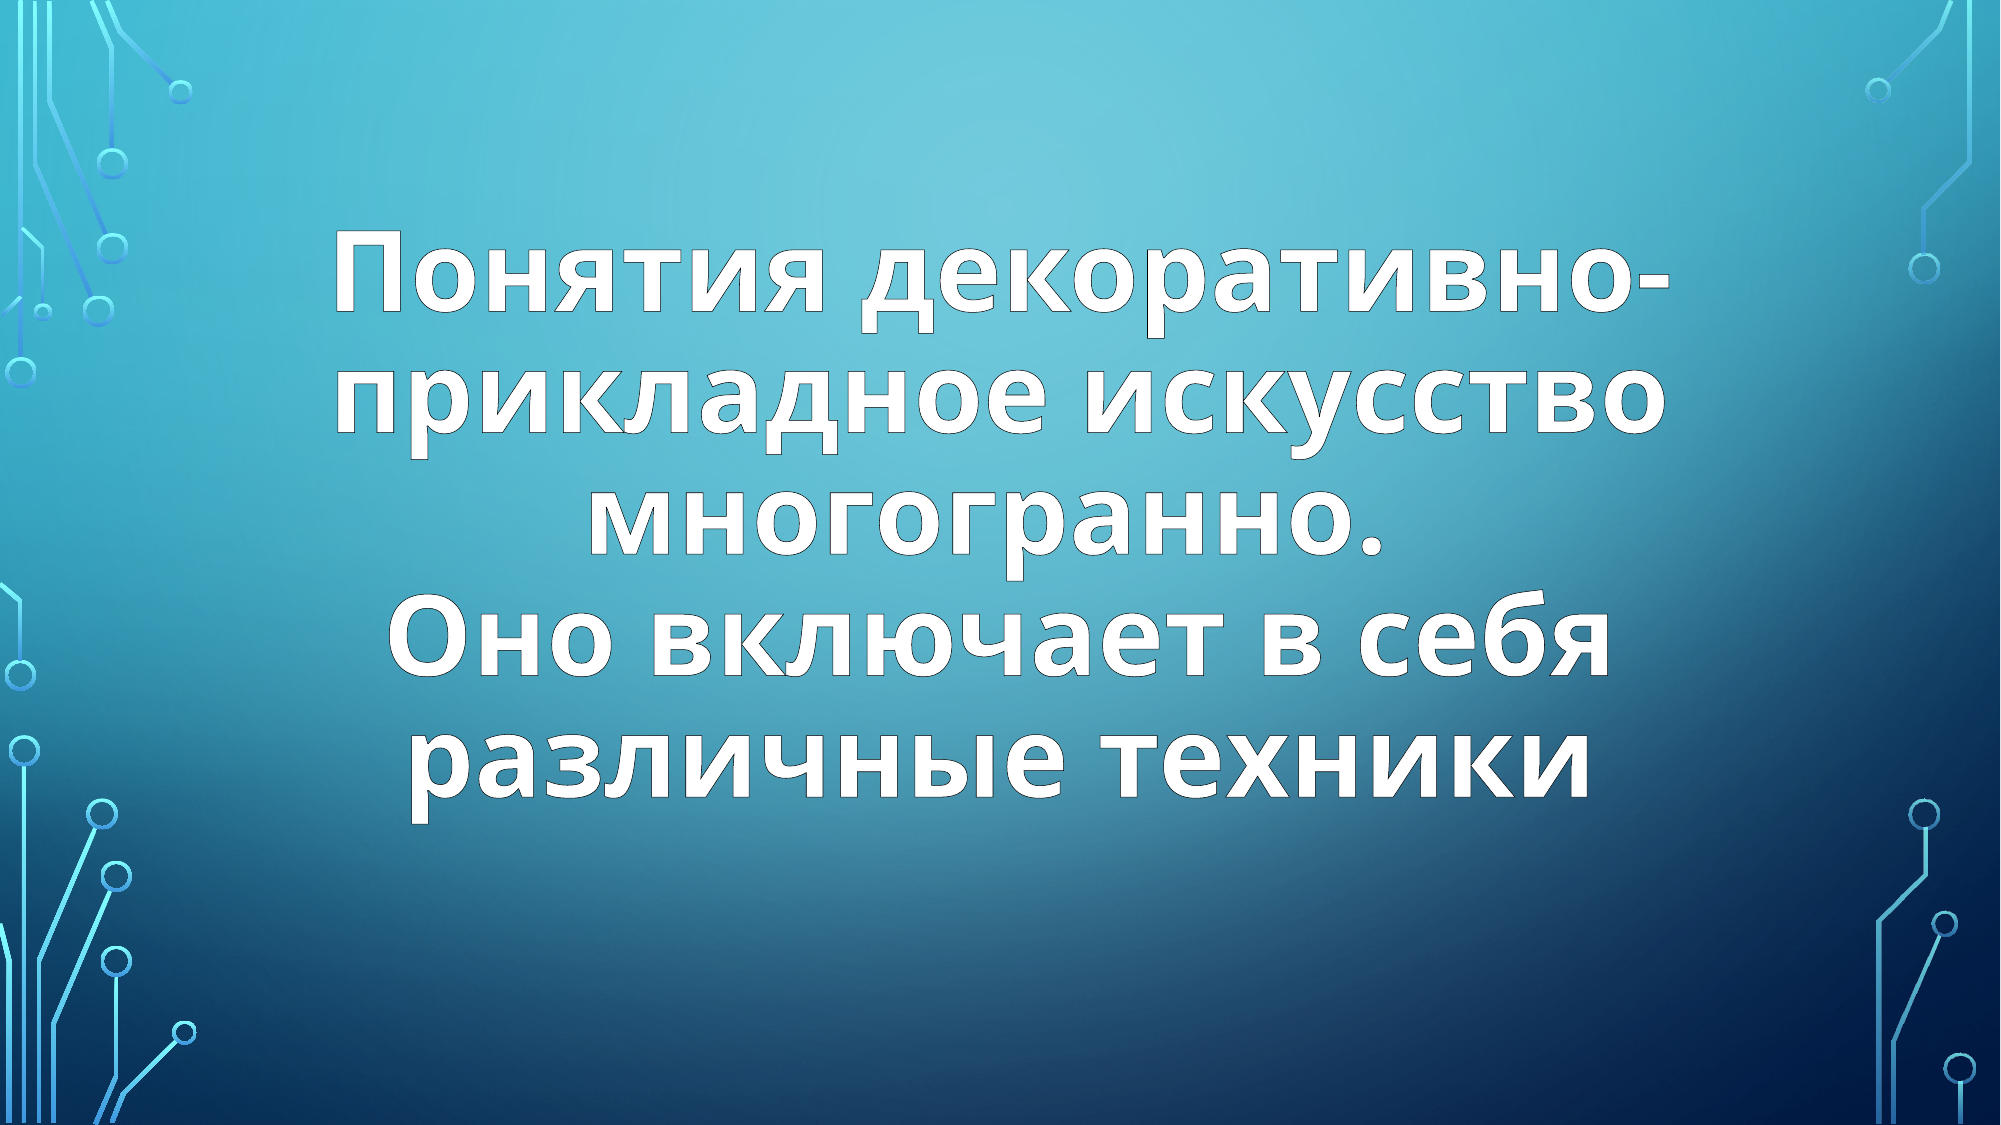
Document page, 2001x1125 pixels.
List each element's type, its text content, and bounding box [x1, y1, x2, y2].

title Понятия декоративно-прикладное искусство многогранно. Оно включает в себя различные техники [187, 101, 1813, 935]
